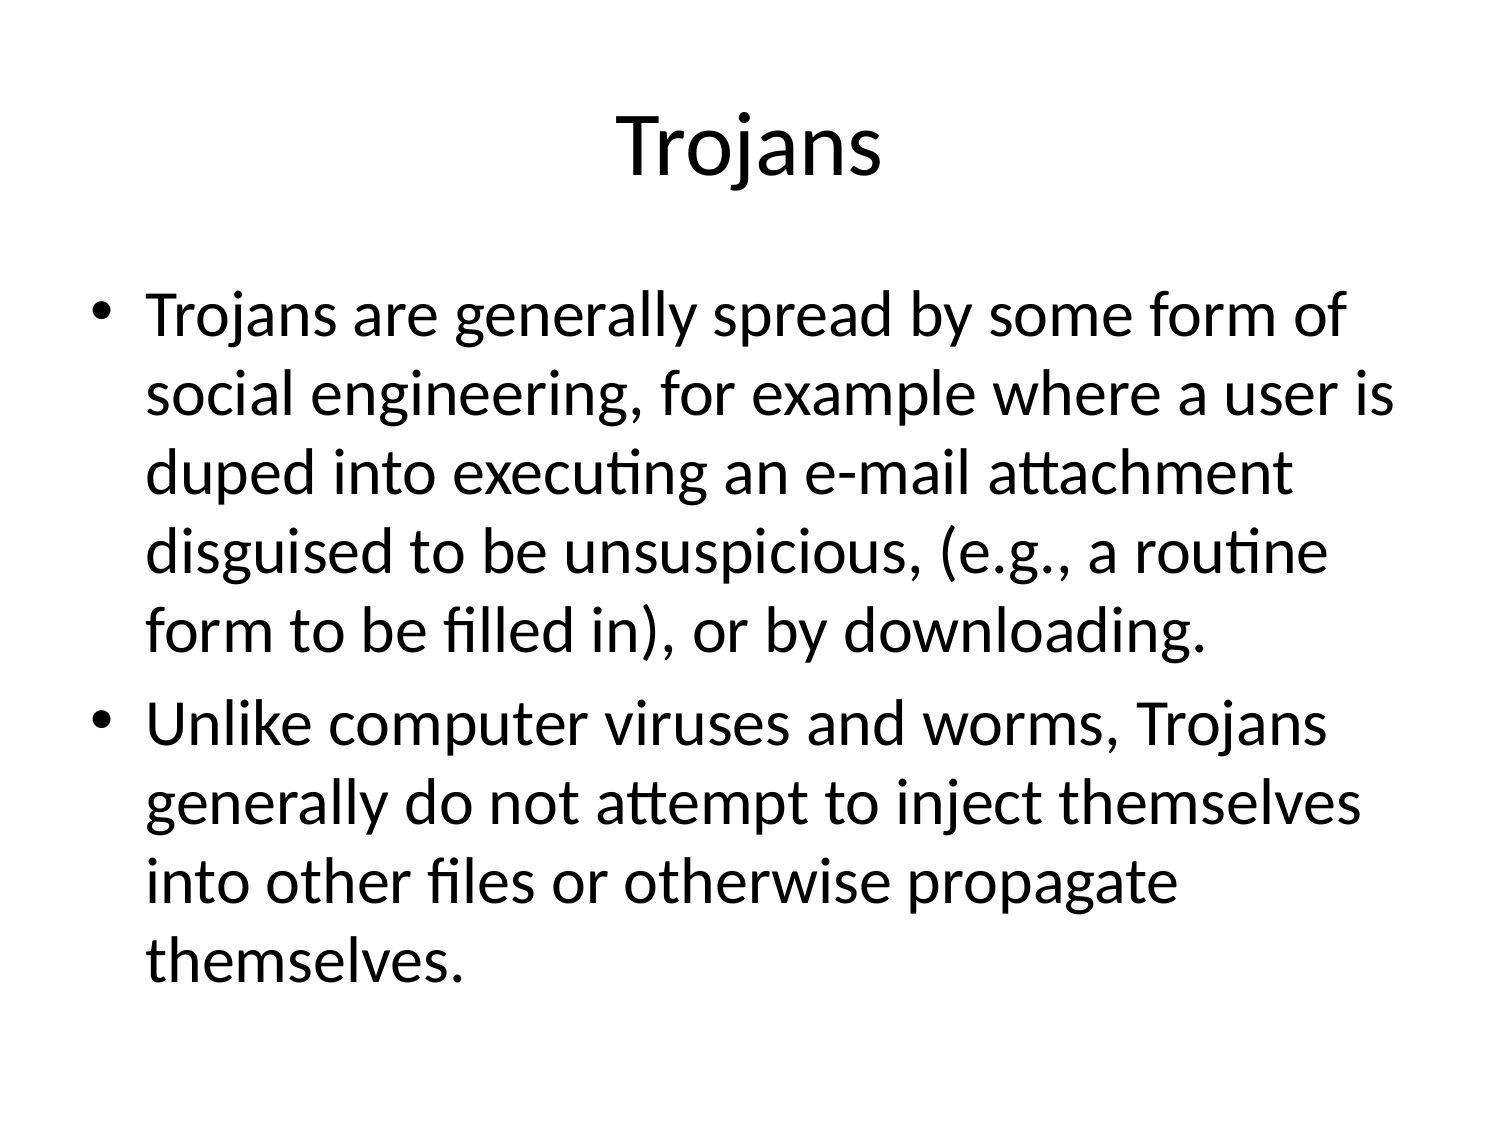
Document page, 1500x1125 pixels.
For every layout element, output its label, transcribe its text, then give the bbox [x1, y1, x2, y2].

list Trojans are generally spread by some form of social engineering, for example where a user is duped into executing an e-mail attachment disguised to be unsuspicious, (e.g., a routine form to be filled in), or by downloading. Unlike computer viruses and worms, Trojans generally do not attempt to inject themselves into other files or otherwise propagate themselves. [75, 262, 1425, 1005]
title Trojans [75, 45, 1425, 233]
